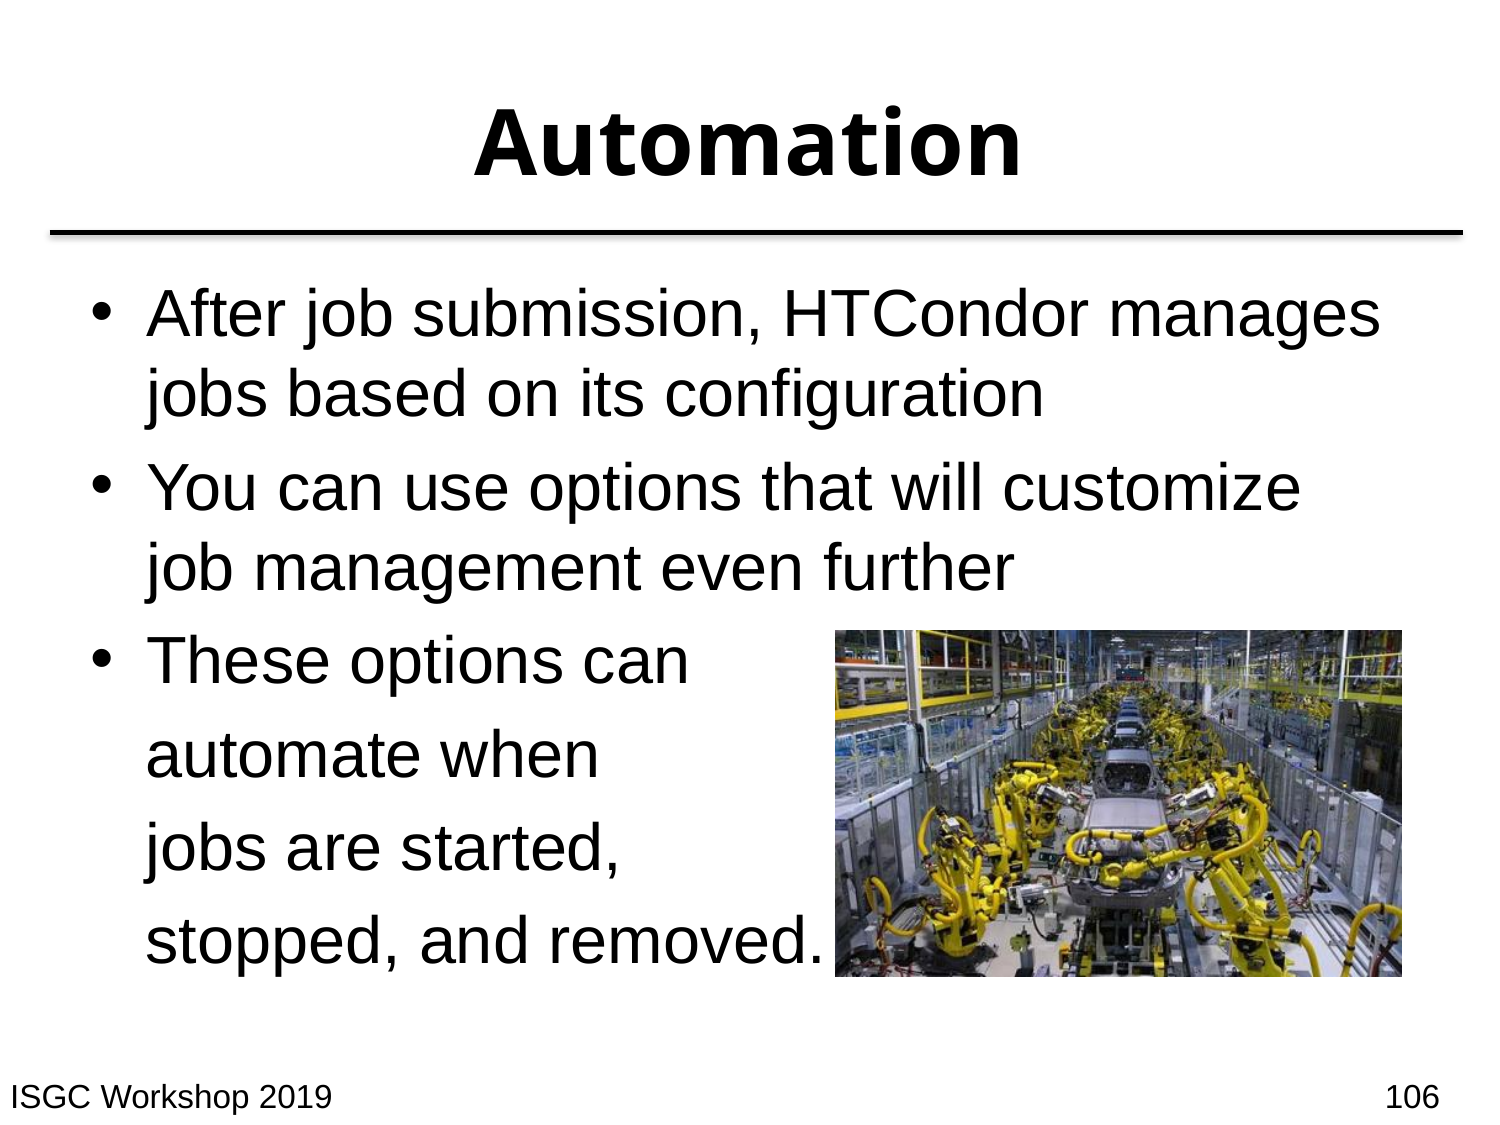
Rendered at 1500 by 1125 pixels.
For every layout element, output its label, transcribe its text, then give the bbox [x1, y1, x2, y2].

picture [834, 630, 1402, 977]
title Automation [75, 45, 1425, 233]
list After job submission, HTCondor manages jobs based on its configuration You can use options that will customize job management even further These options can automate when jobs are started, stopped, and removed. [75, 262, 1425, 1005]
